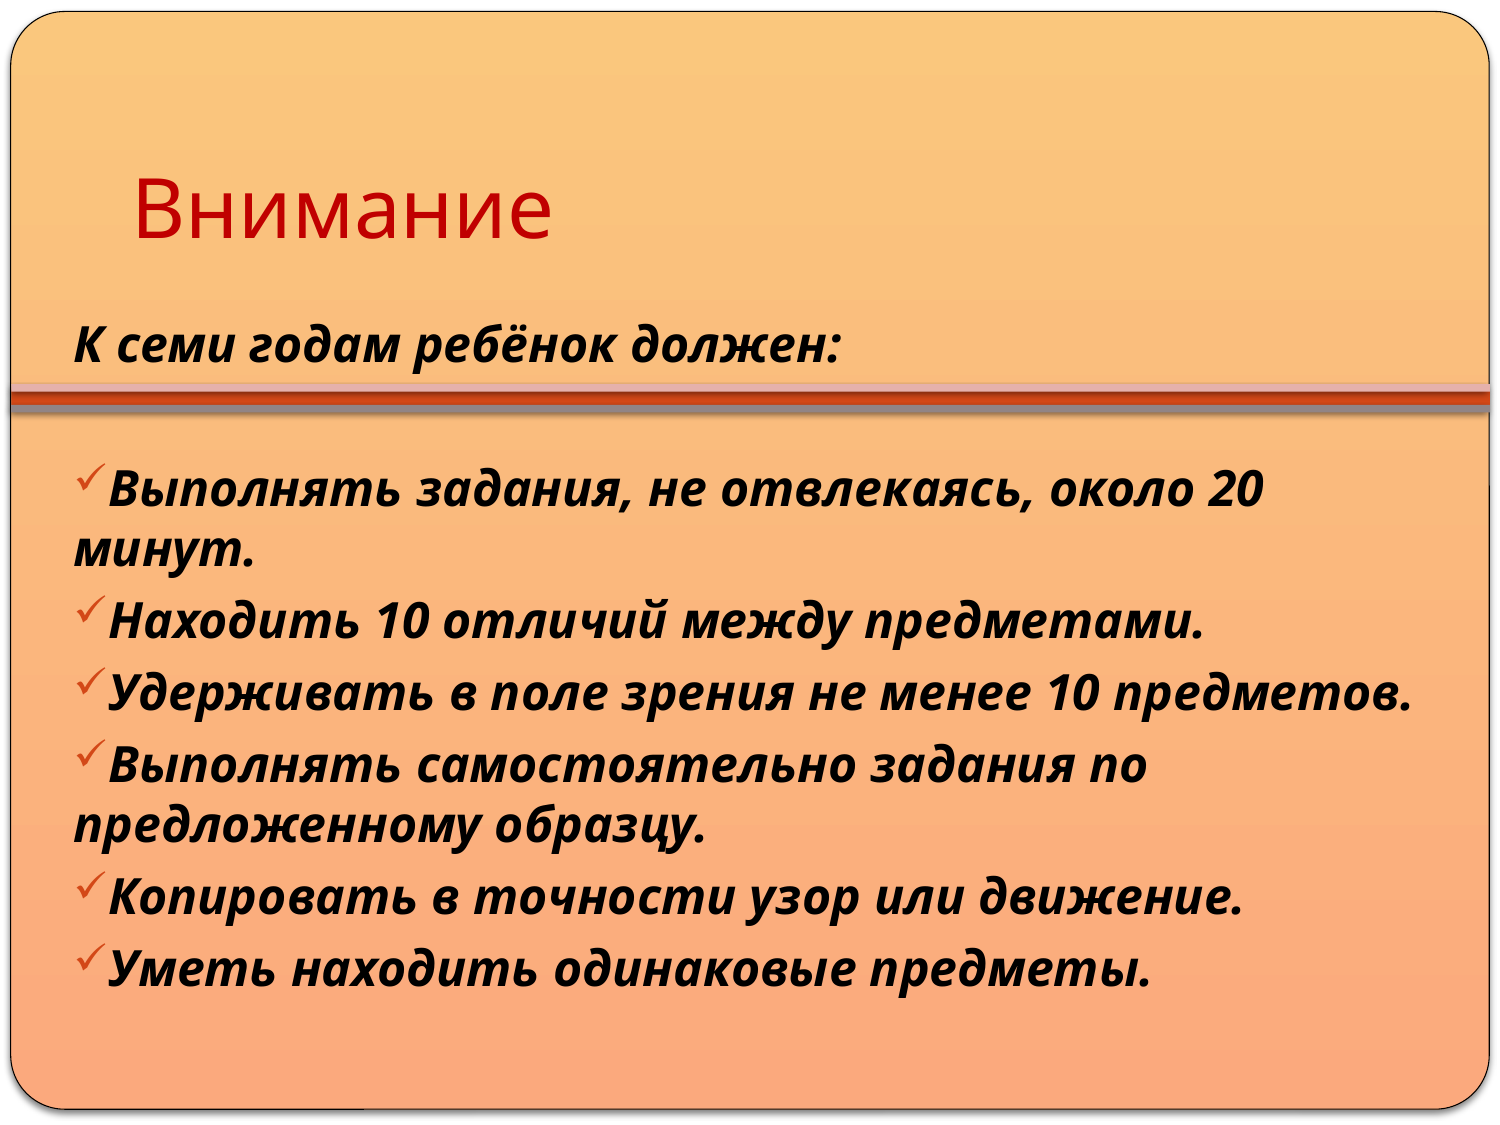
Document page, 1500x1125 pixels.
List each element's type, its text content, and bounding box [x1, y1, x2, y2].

list К семи годам ребёнок должен: Выполнять задания, не отвлекаясь, около 20 минут. Находить 10 отличий между предметами. Удерживать в поле зрения не менее 10 предметов. Выполнять самостоятельно задания по предложенному образцу. Копировать в точности узор или движение. Уметь находить одинаковые предметы. [58, 304, 1454, 930]
title Внимание [117, 46, 1393, 271]
